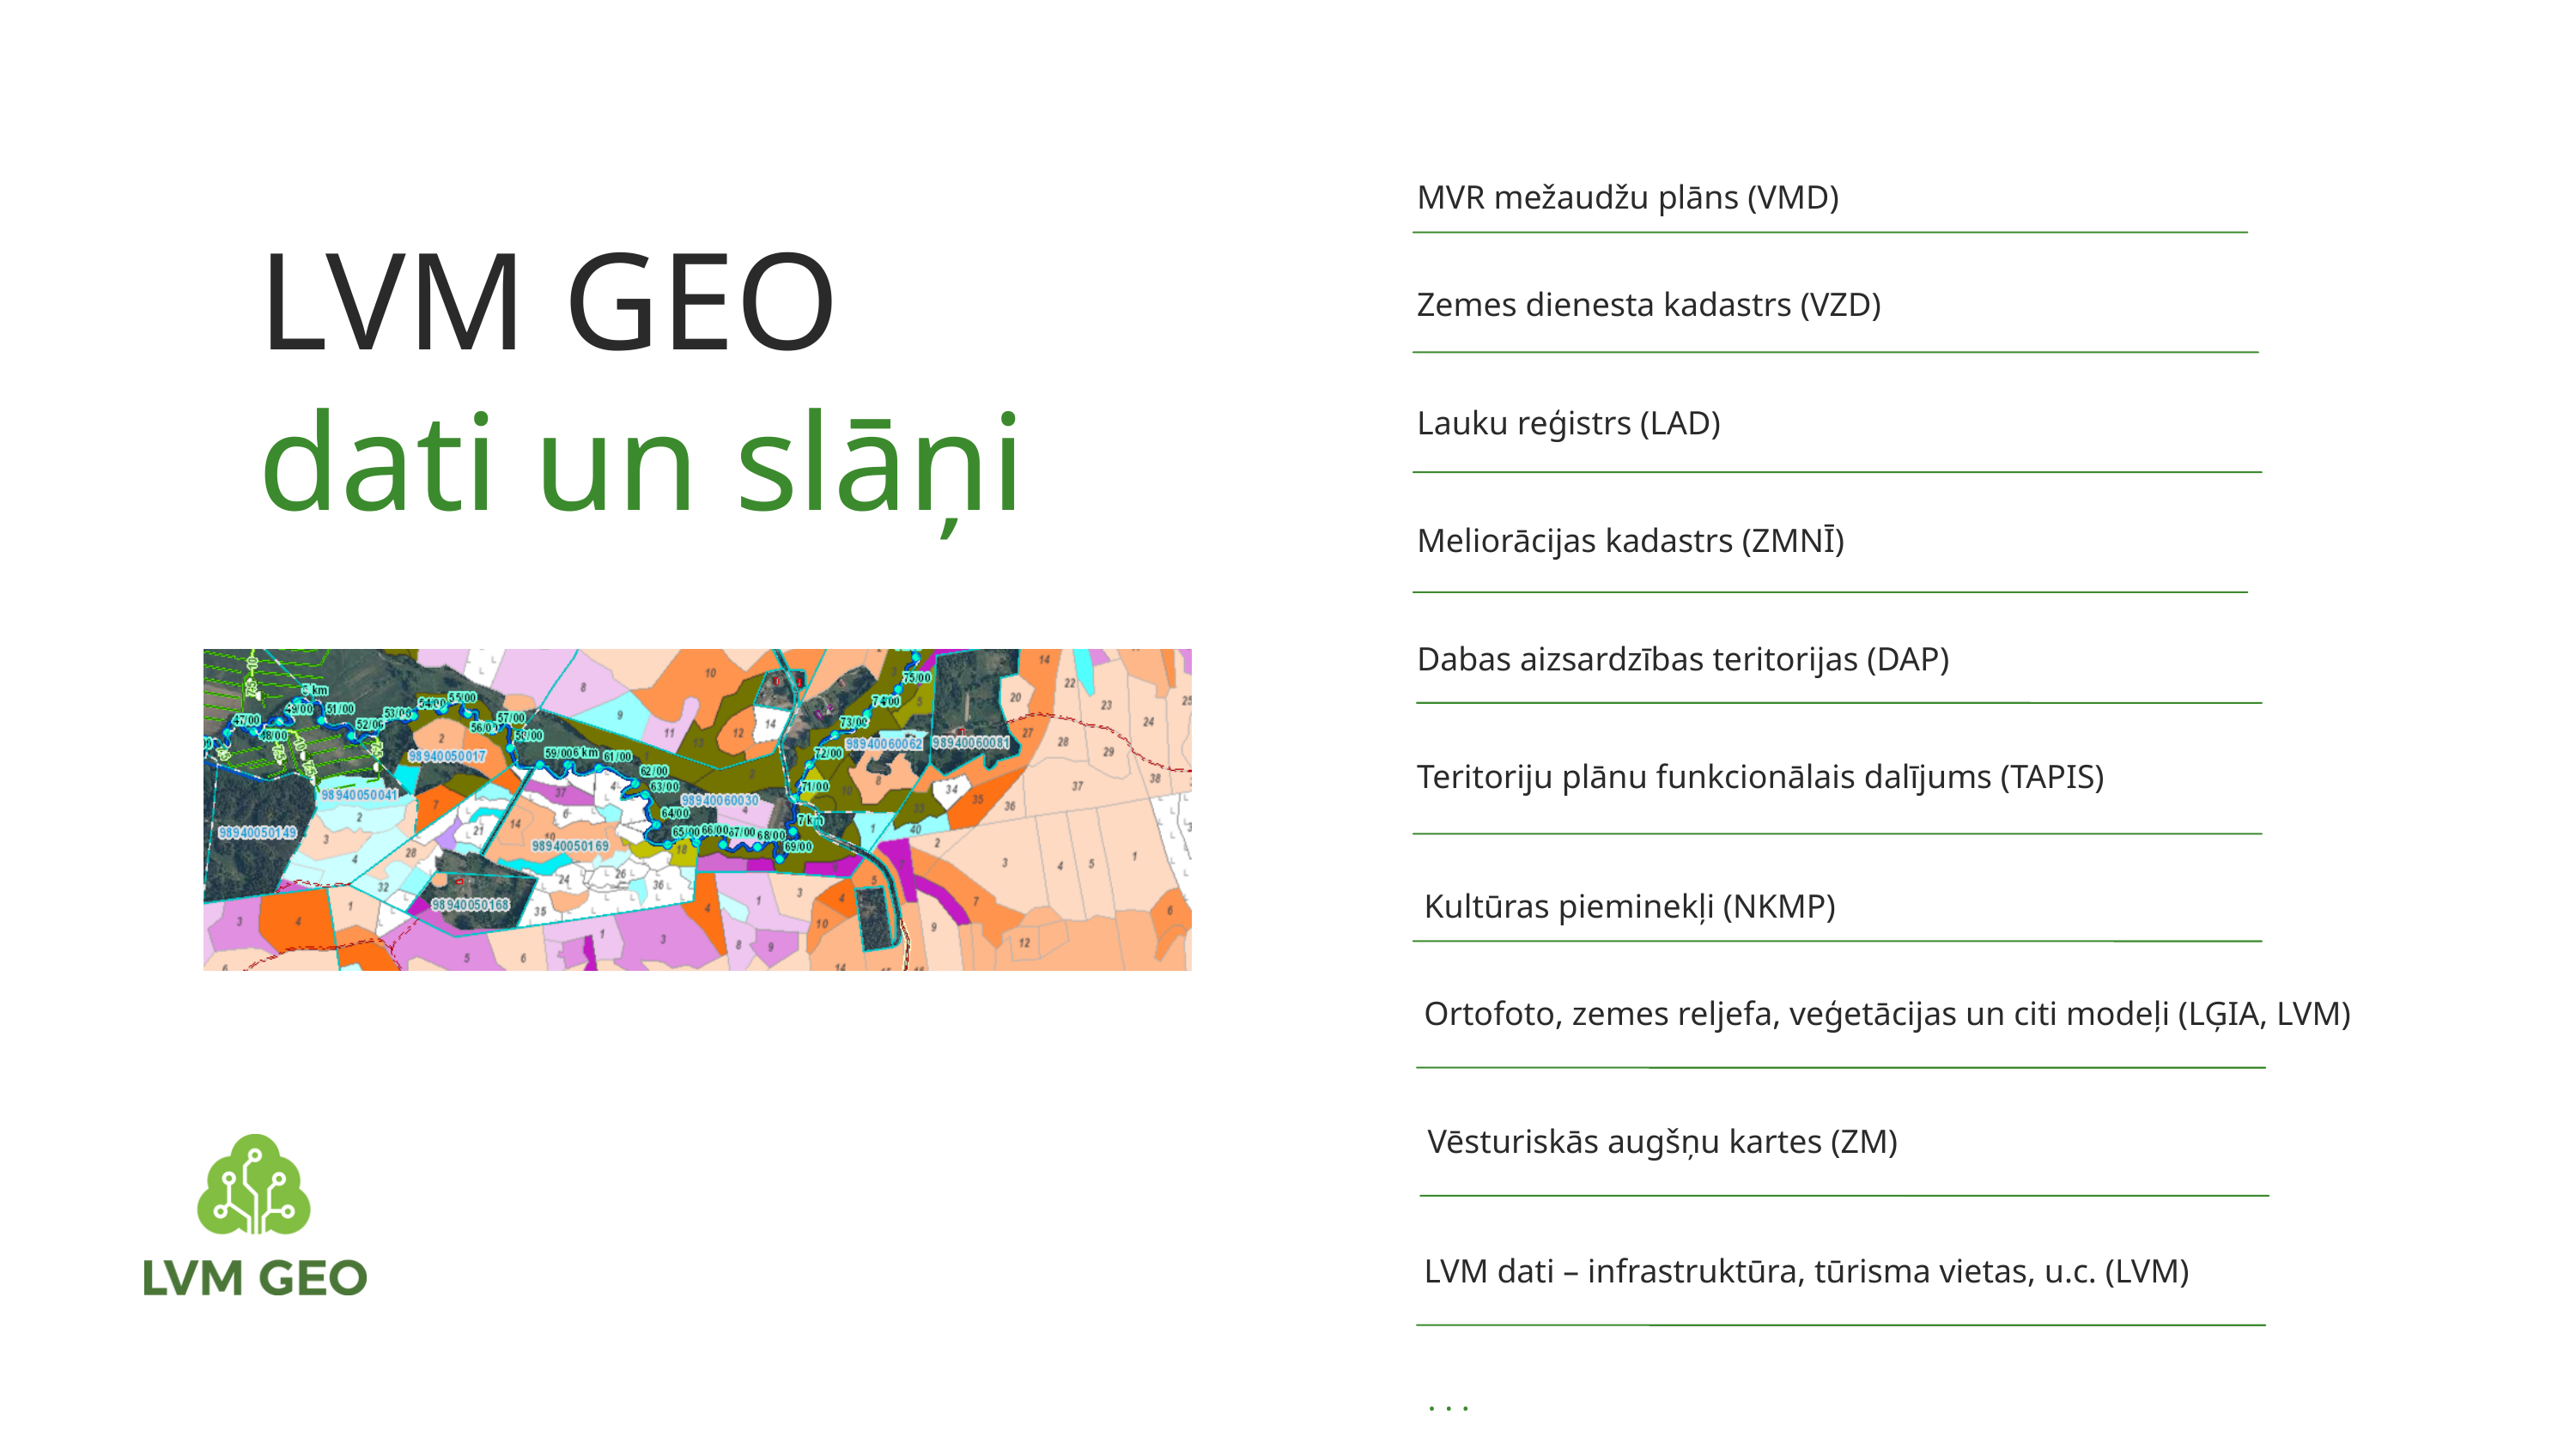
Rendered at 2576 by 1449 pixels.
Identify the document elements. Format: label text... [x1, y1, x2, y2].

picture [144, 1134, 367, 1295]
text_box Lauku reģistrs (LAD) [1416, 380, 2309, 441]
text_box Teritoriju plānu funkcionālais dalījums (TAPIS) [1416, 735, 2309, 796]
text_box LVM GEO dati un slāņi [258, 215, 1132, 537]
text_box . . . [1427, 1357, 2505, 1418]
text_box Zemes dienesta kadastrs (VZD) [1416, 263, 2125, 324]
text_box Ortofoto, zemes reljefa, veģetācijas un citi modeļi (LĢIA, LVM) [1424, 972, 2501, 1032]
picture [204, 648, 1192, 971]
text_box LVM dati – infrastruktūra, tūrisma vietas, u.c. (LVM) [1424, 1229, 2501, 1289]
text_box Dabas aizsardzības teritorijas (DAP) [1416, 616, 2125, 677]
text_box MVR mežaudžu plāns (VMD) [1416, 155, 2372, 216]
text_box Vēsturiskās augšņu kartes (ZM) [1427, 1100, 2505, 1161]
text_box Kultūras pieminekļi (NKMP) [1424, 864, 2316, 925]
text_box Meliorācijas kadastrs (ZMNĪ) [1416, 499, 2125, 560]
